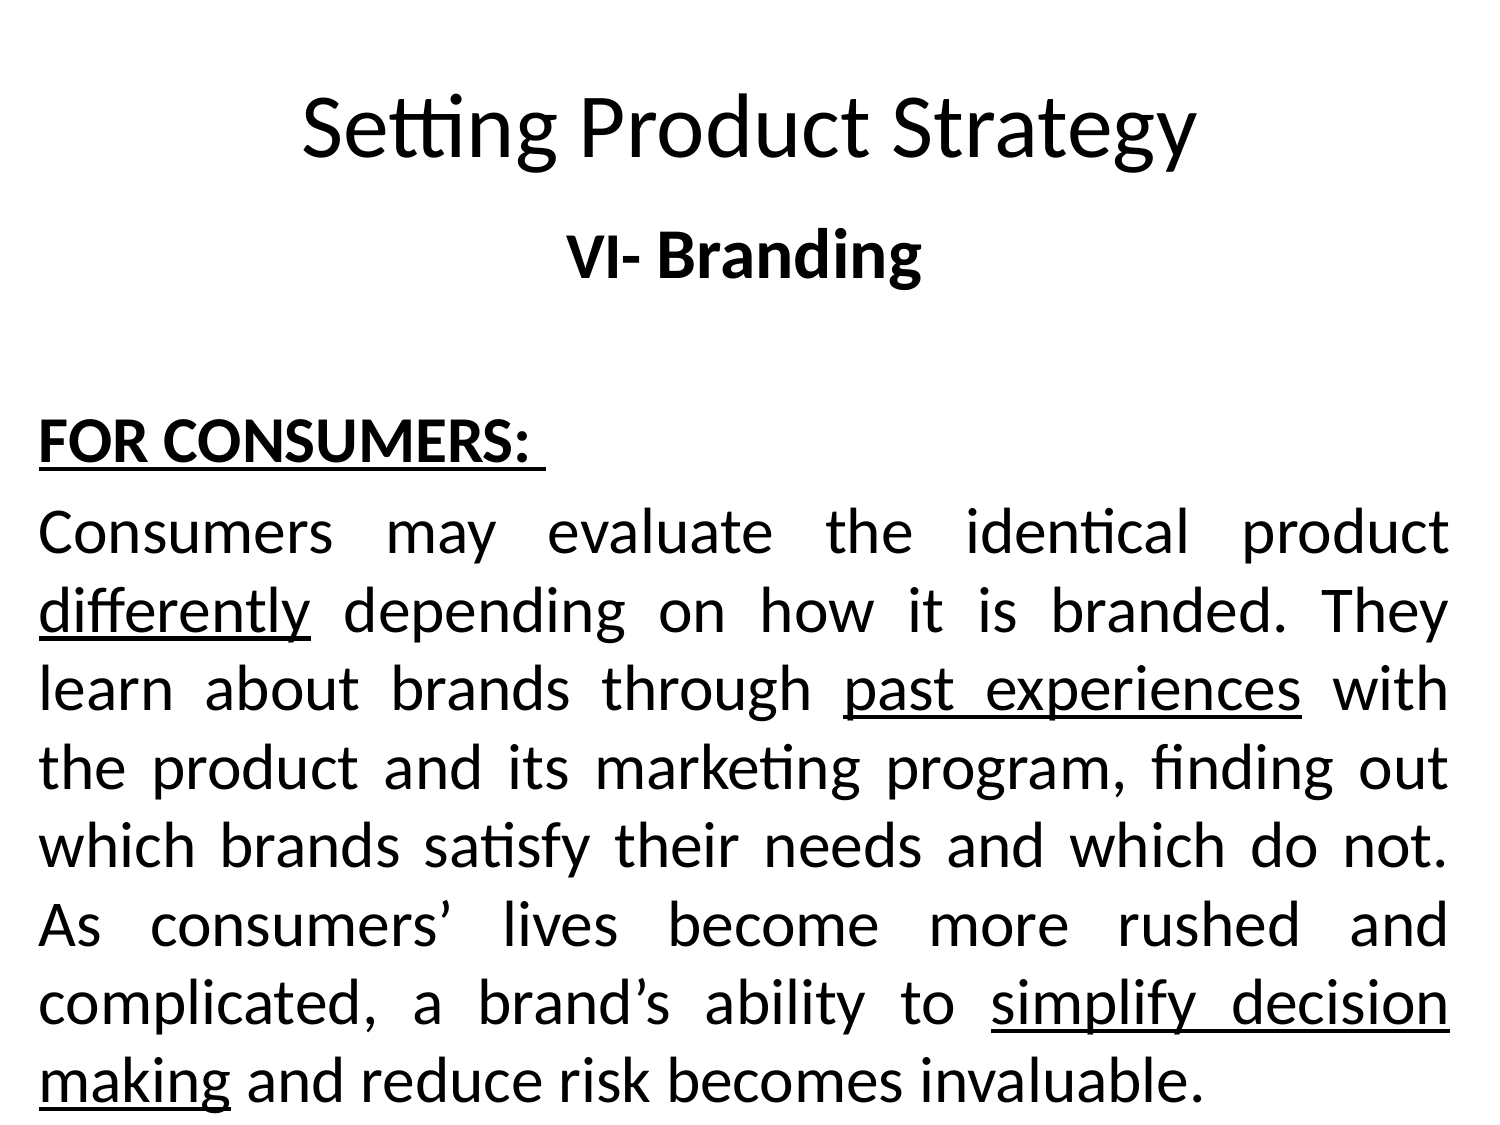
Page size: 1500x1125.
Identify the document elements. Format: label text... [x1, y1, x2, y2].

title Setting Product Strategy [112, 0, 1388, 199]
subtitle VI- Branding FOR CONSUMERS: Consumers may evaluate the identical product differently depending on how it is branded. They learn about brands through past experiences with the product and its marketing program, finding out which brands satisfy their needs and which do not. As consumers’ lives become more rushed and complicated, a brand’s ability to simplify decision making and reduce risk becomes invaluable. [23, 199, 1465, 1125]
